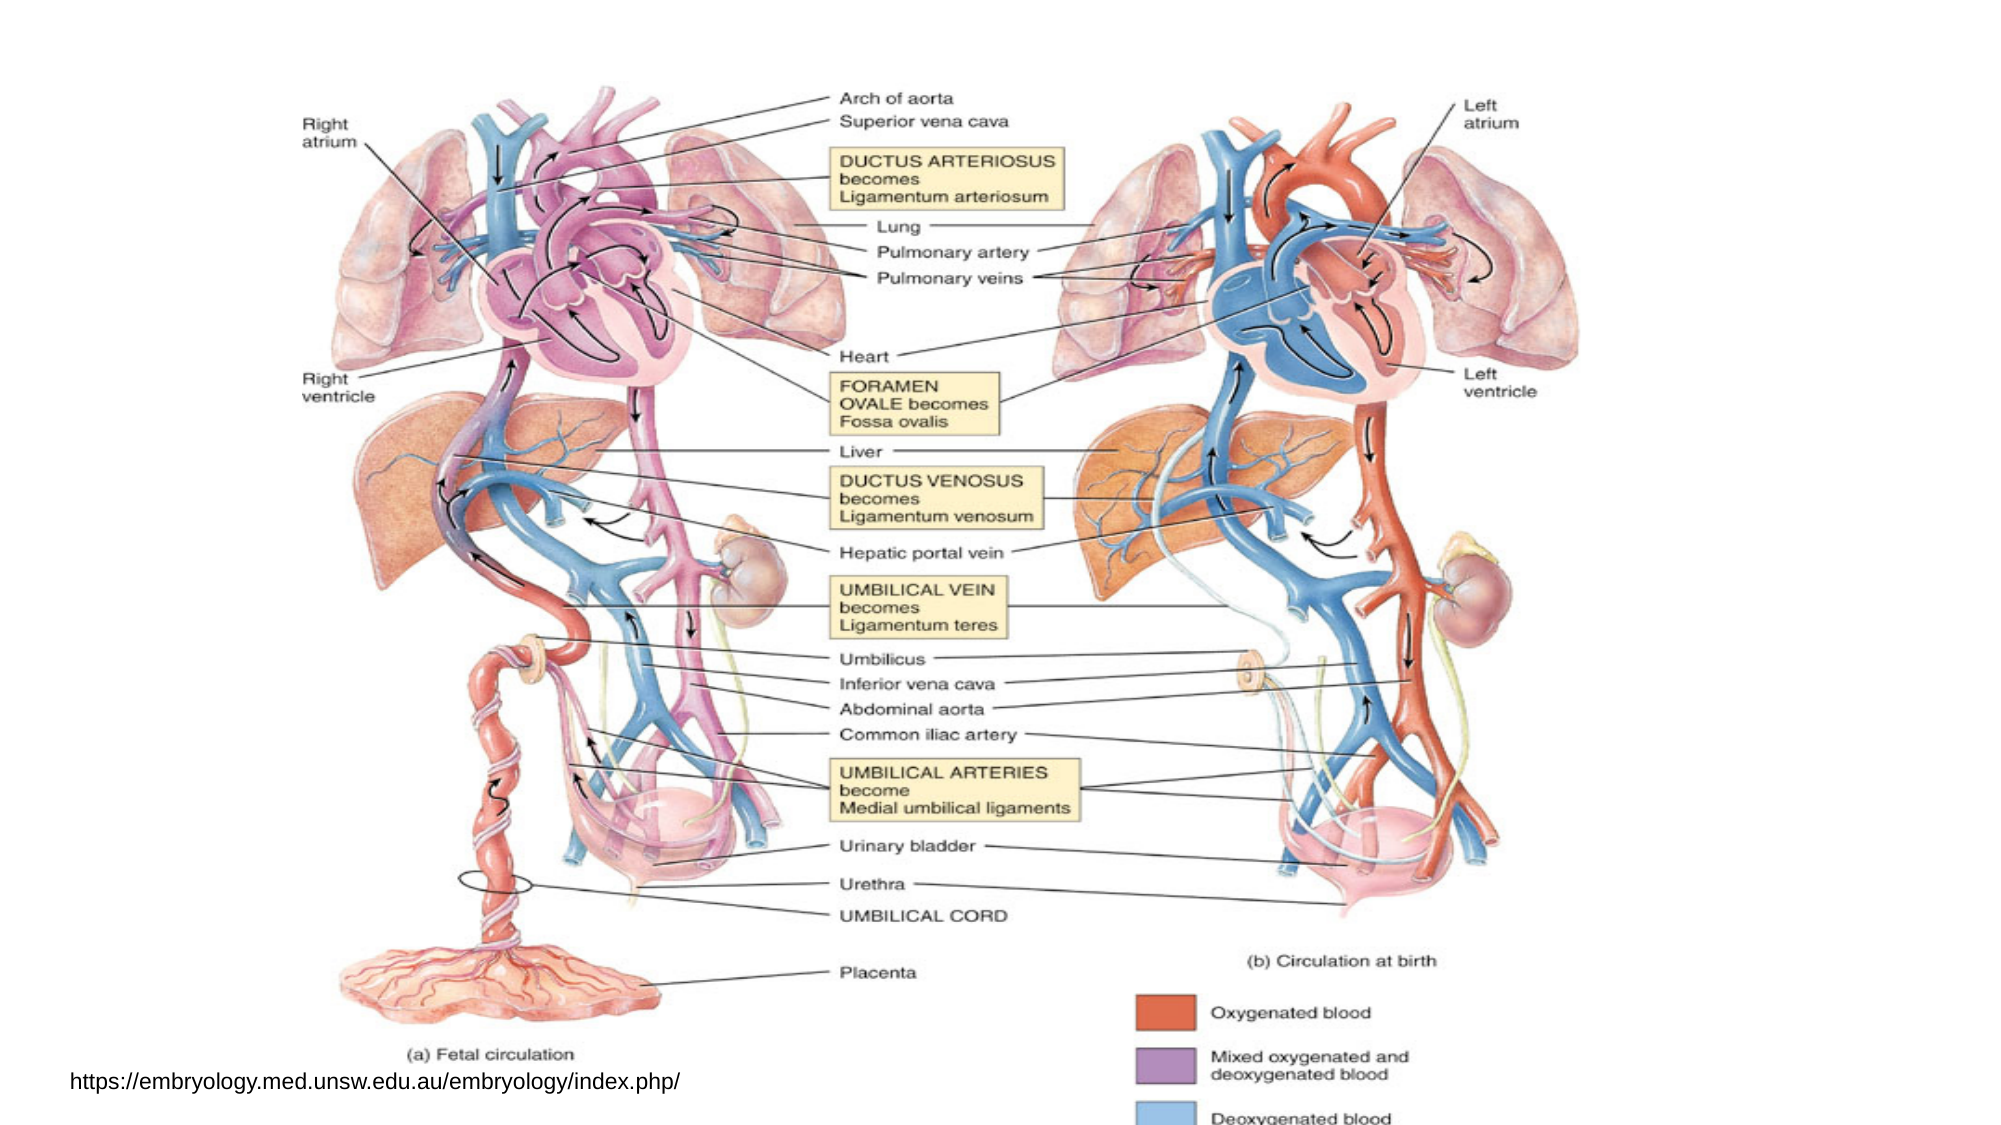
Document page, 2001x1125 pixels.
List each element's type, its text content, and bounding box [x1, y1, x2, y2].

picture [302, 80, 1586, 1125]
text_box https://embryology.med.unsw.edu.au/embryology/index.php/ [54, 1058, 296, 1102]
